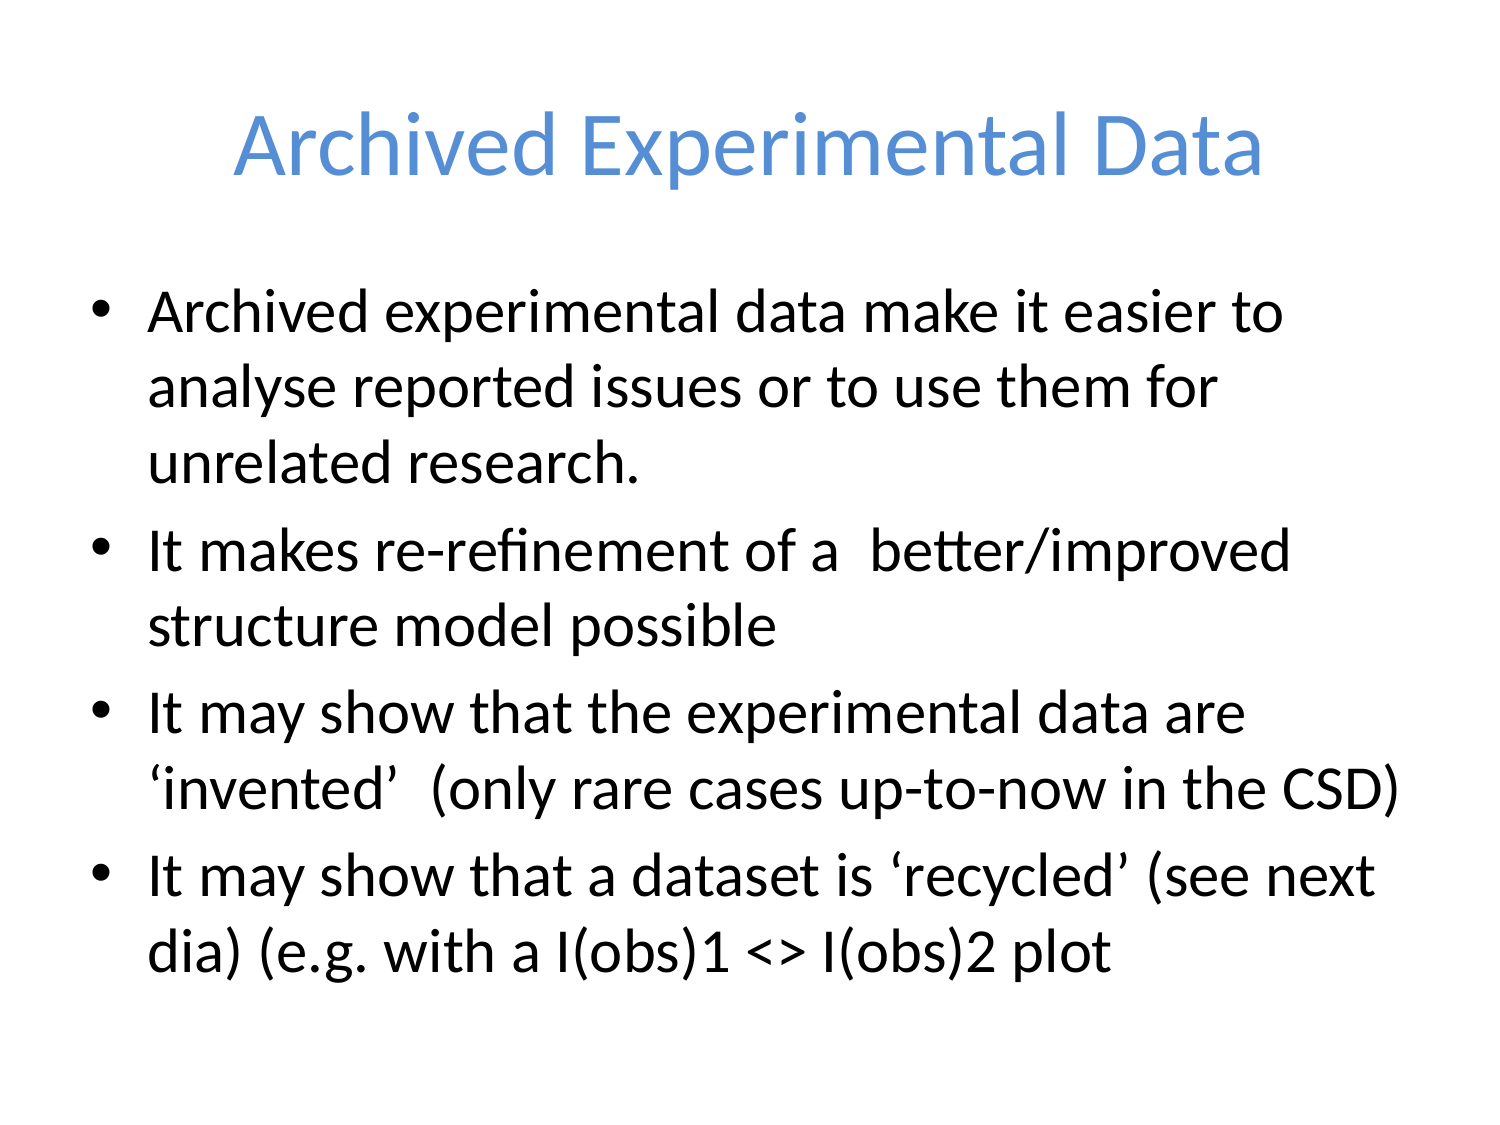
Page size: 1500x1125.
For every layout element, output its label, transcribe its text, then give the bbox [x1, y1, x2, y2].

title Archived Experimental Data [75, 45, 1425, 233]
list Archived experimental data make it easier to analyse reported issues or to use them for unrelated research. It makes re-refinement of a better/improved structure model possible It may show that the experimental data are ‘invented’ (only rare cases up-to-now in the CSD) It may show that a dataset is ‘recycled’ (see next dia) (e.g. with a I(obs)1 <> I(obs)2 plot [75, 262, 1425, 1005]
